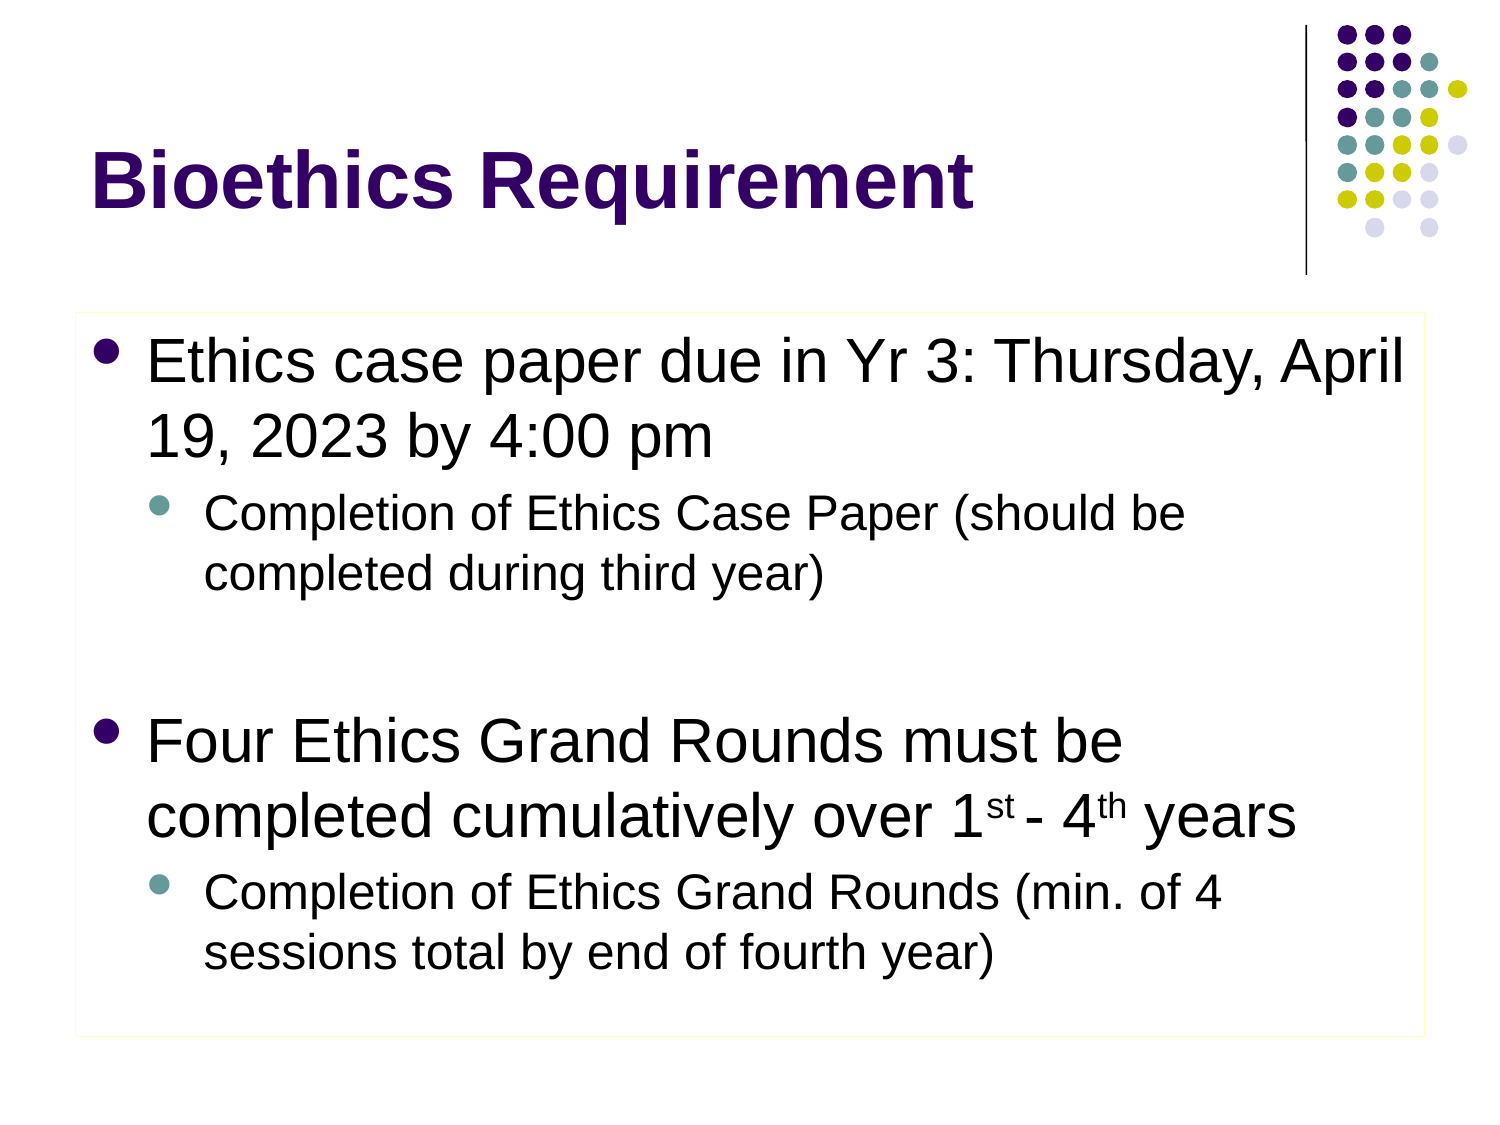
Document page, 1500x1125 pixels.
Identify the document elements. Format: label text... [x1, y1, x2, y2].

title Bioethics Requirement [75, 20, 1313, 233]
list Ethics case paper due in Yr 3: Thursday, April 19, 2023 by 4:00 pm Completion of Ethics Case Paper (should be completed during third year) Four Ethics Grand Rounds must be completed cumulatively over 1st - 4th years Completion of Ethics Grand Rounds (min. of 4 sessions total by end of fourth year) [75, 312, 1425, 1037]
